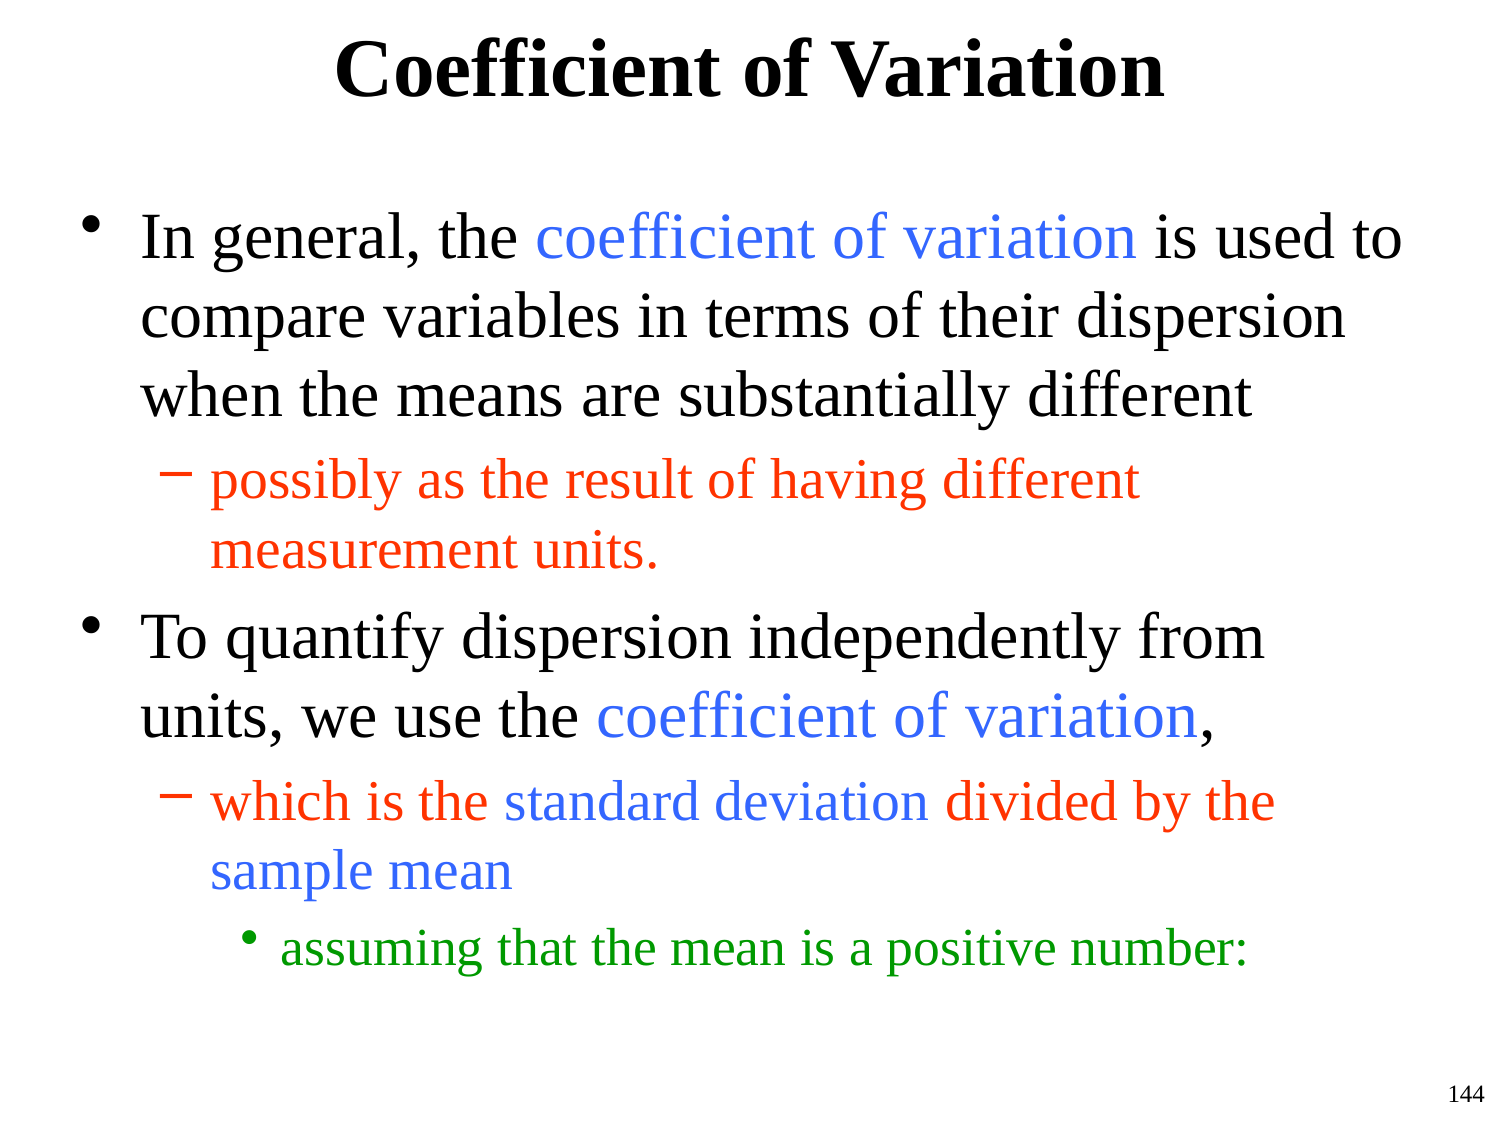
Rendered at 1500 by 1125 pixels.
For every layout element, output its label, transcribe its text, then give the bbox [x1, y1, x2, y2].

title Coefficient of Variation [0, 0, 1500, 126]
slide_number 144 [1186, 1069, 1500, 1125]
